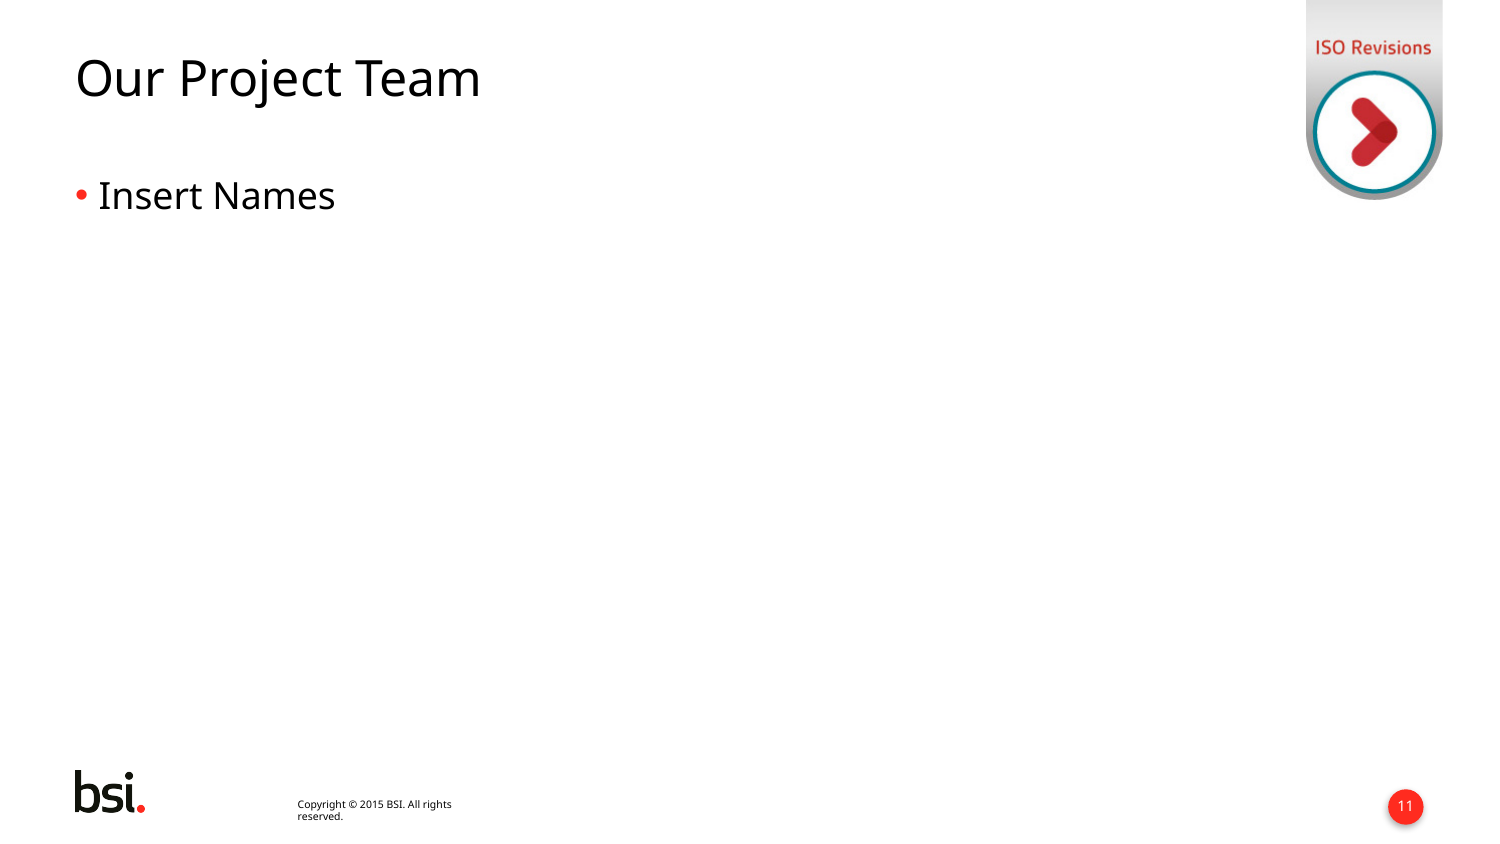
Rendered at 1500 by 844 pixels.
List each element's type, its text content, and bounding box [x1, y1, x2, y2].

picture [1305, 0, 1443, 203]
picture [75, 770, 145, 813]
title Our Project Team [75, 46, 1300, 106]
list Insert Names [75, 171, 1425, 754]
